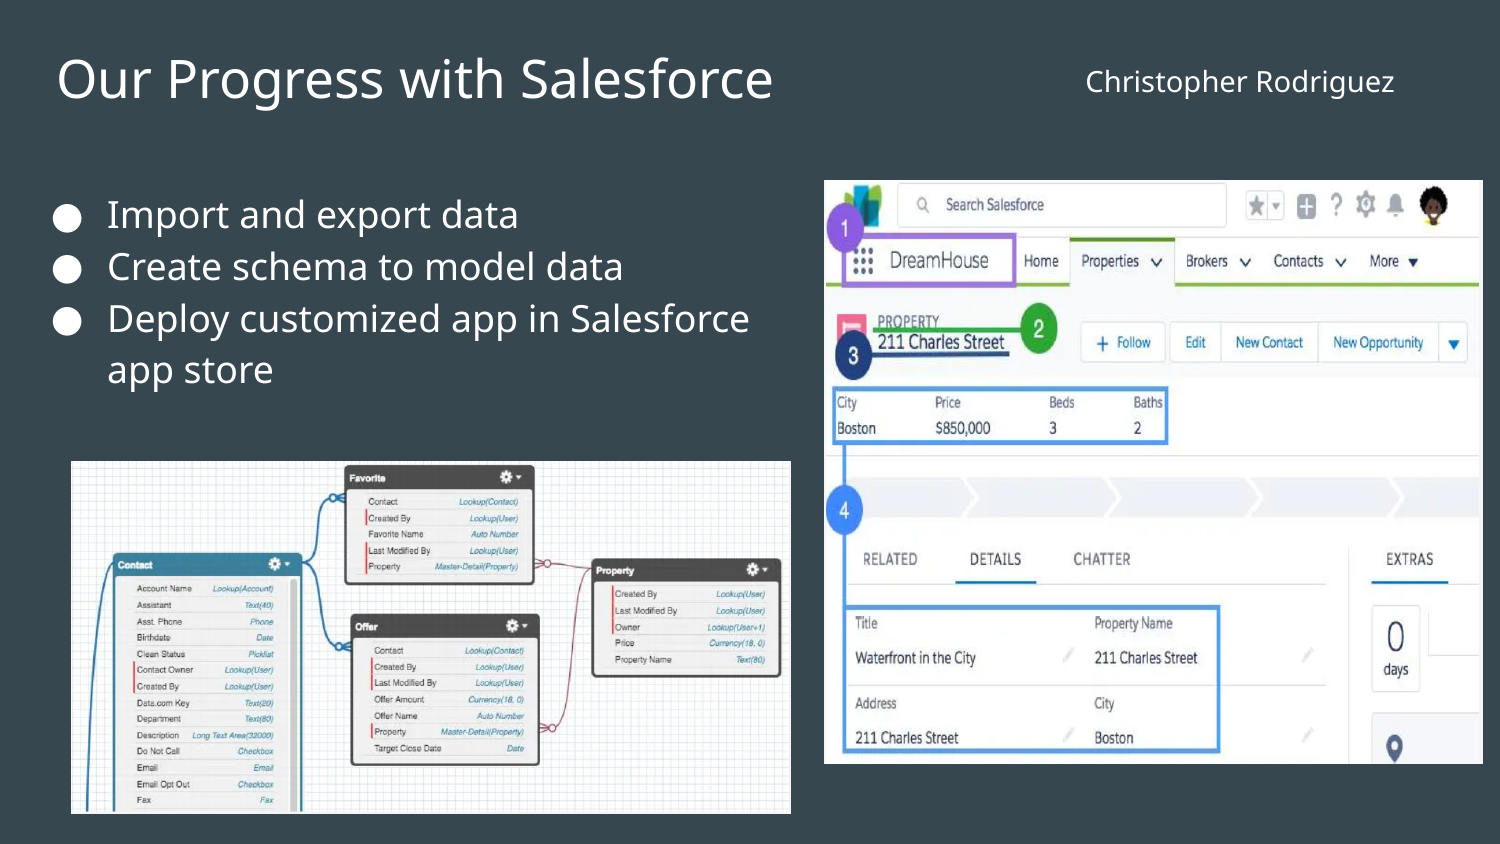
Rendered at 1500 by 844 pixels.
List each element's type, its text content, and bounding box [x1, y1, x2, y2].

picture [823, 180, 1484, 765]
list Import and export data Create schema to model data Deploy customized app in Salesforce app store [17, 169, 796, 776]
text_box Christopher Rodriguez [1070, 48, 1500, 107]
picture [70, 461, 791, 815]
title Our Progress with Salesforce [41, 30, 1014, 125]
